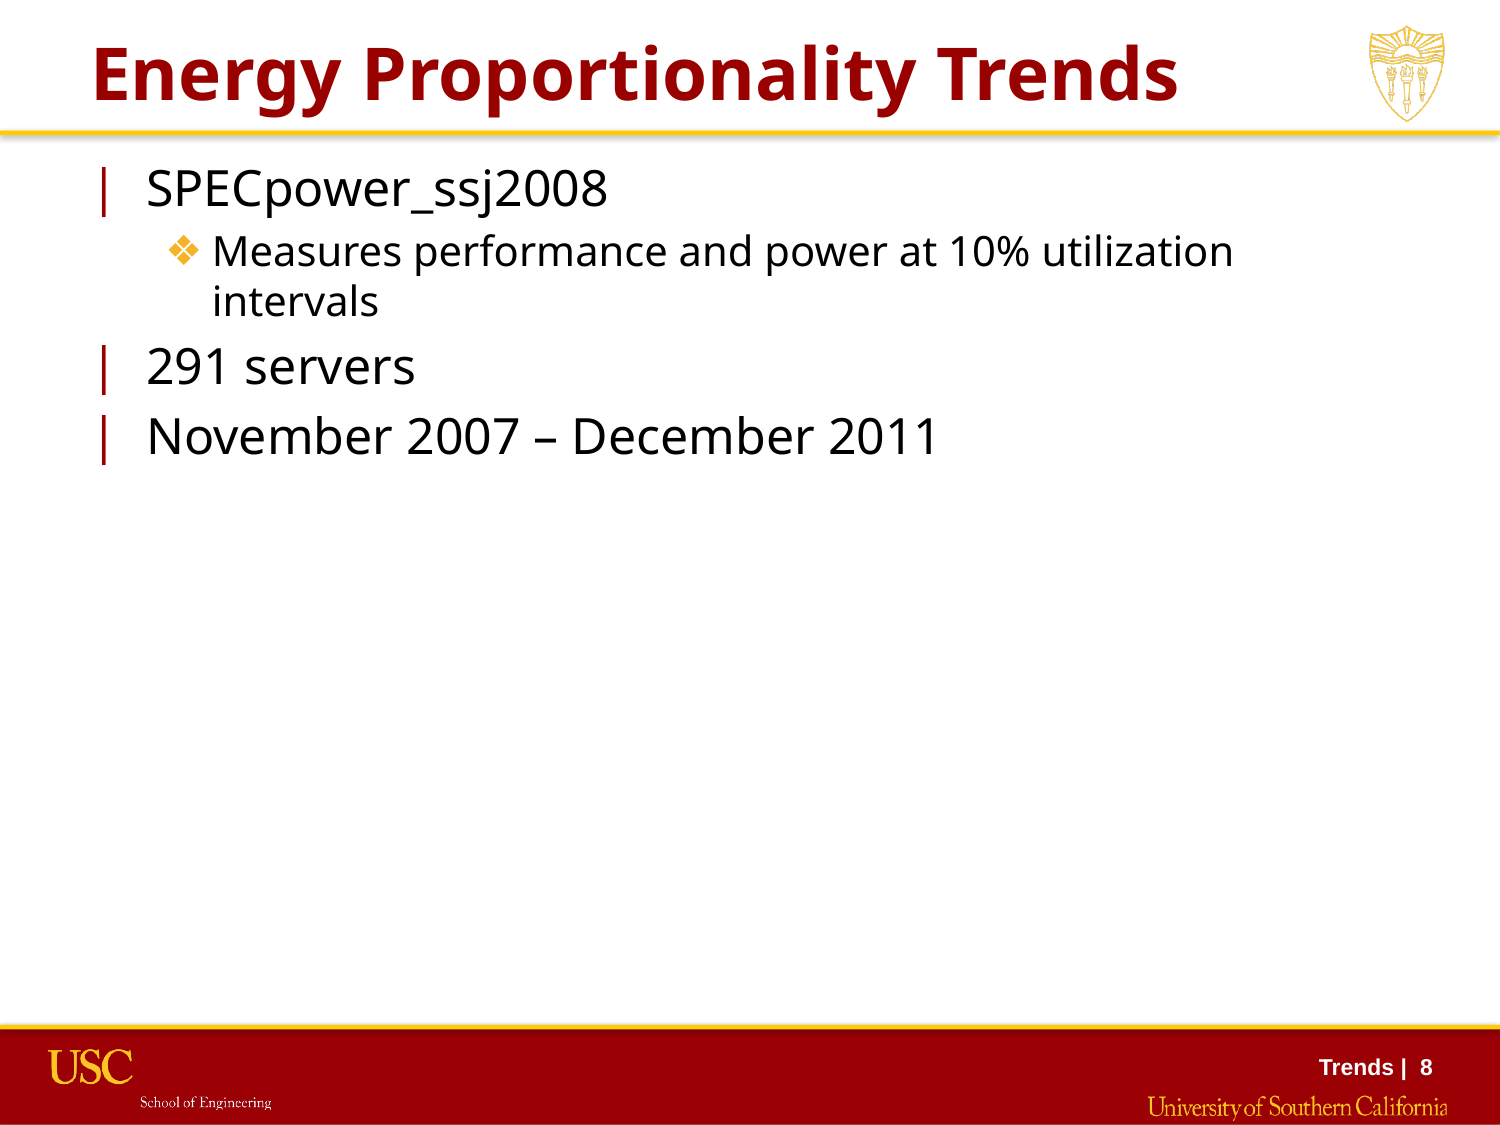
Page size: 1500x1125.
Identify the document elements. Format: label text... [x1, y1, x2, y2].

text_box Trends | 8 [1181, 1045, 1448, 1098]
title Energy Proportionality Trends [75, 11, 1425, 131]
list SPECpower_ssj2008 Measures performance and power at 10% utilization intervals 291 servers November 2007 – December 2011 [75, 148, 1425, 1025]
